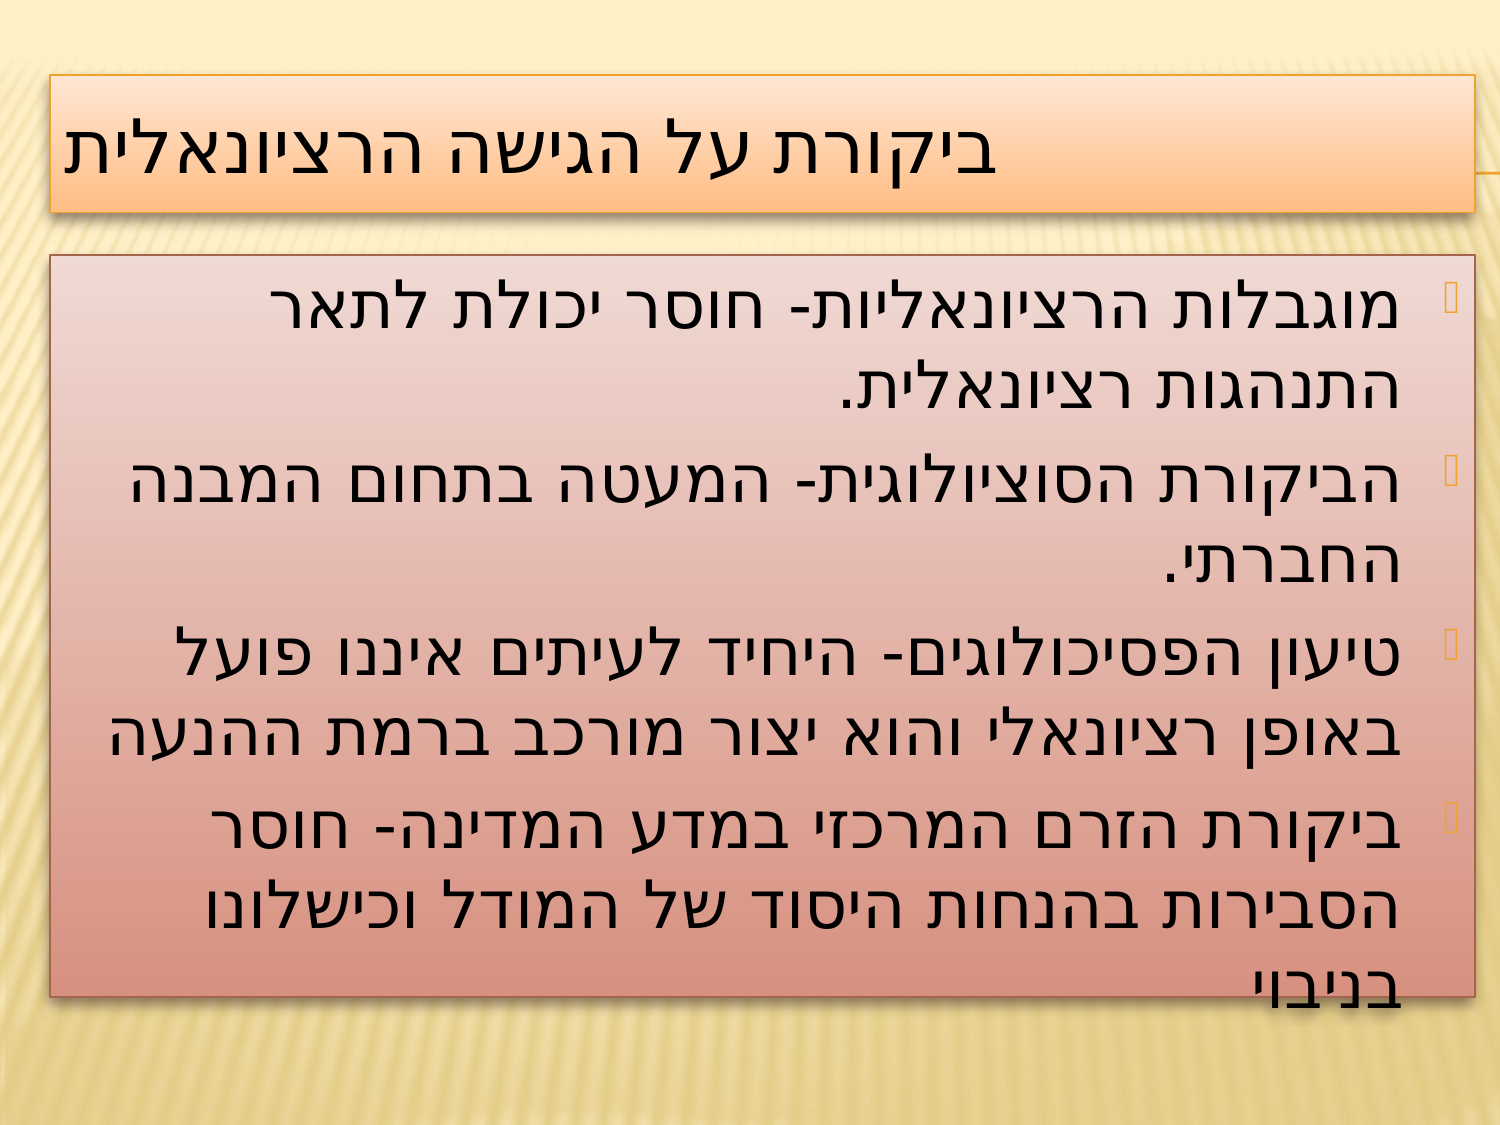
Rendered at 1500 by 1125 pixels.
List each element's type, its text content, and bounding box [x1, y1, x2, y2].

list מוגבלות הרציונאליות- חוסר יכולת לתאר התנהגות רציונאלית. הביקורת הסוציולוגית- המעטה בתחום המבנה החברתי. טיעון הפסיכולוגים- היחיד לעיתים איננו פועל באופן רציונאלי והוא יצור מורכב ברמת ההנעה ביקורת הזרם המרכזי במדע המדינה- חוסר הסבירות בהנחות היסוד של המודל וכישלונו בניבוי [49, 254, 1476, 998]
title ביקורת על הגישה הרציונאלית [49, 74, 1476, 213]
